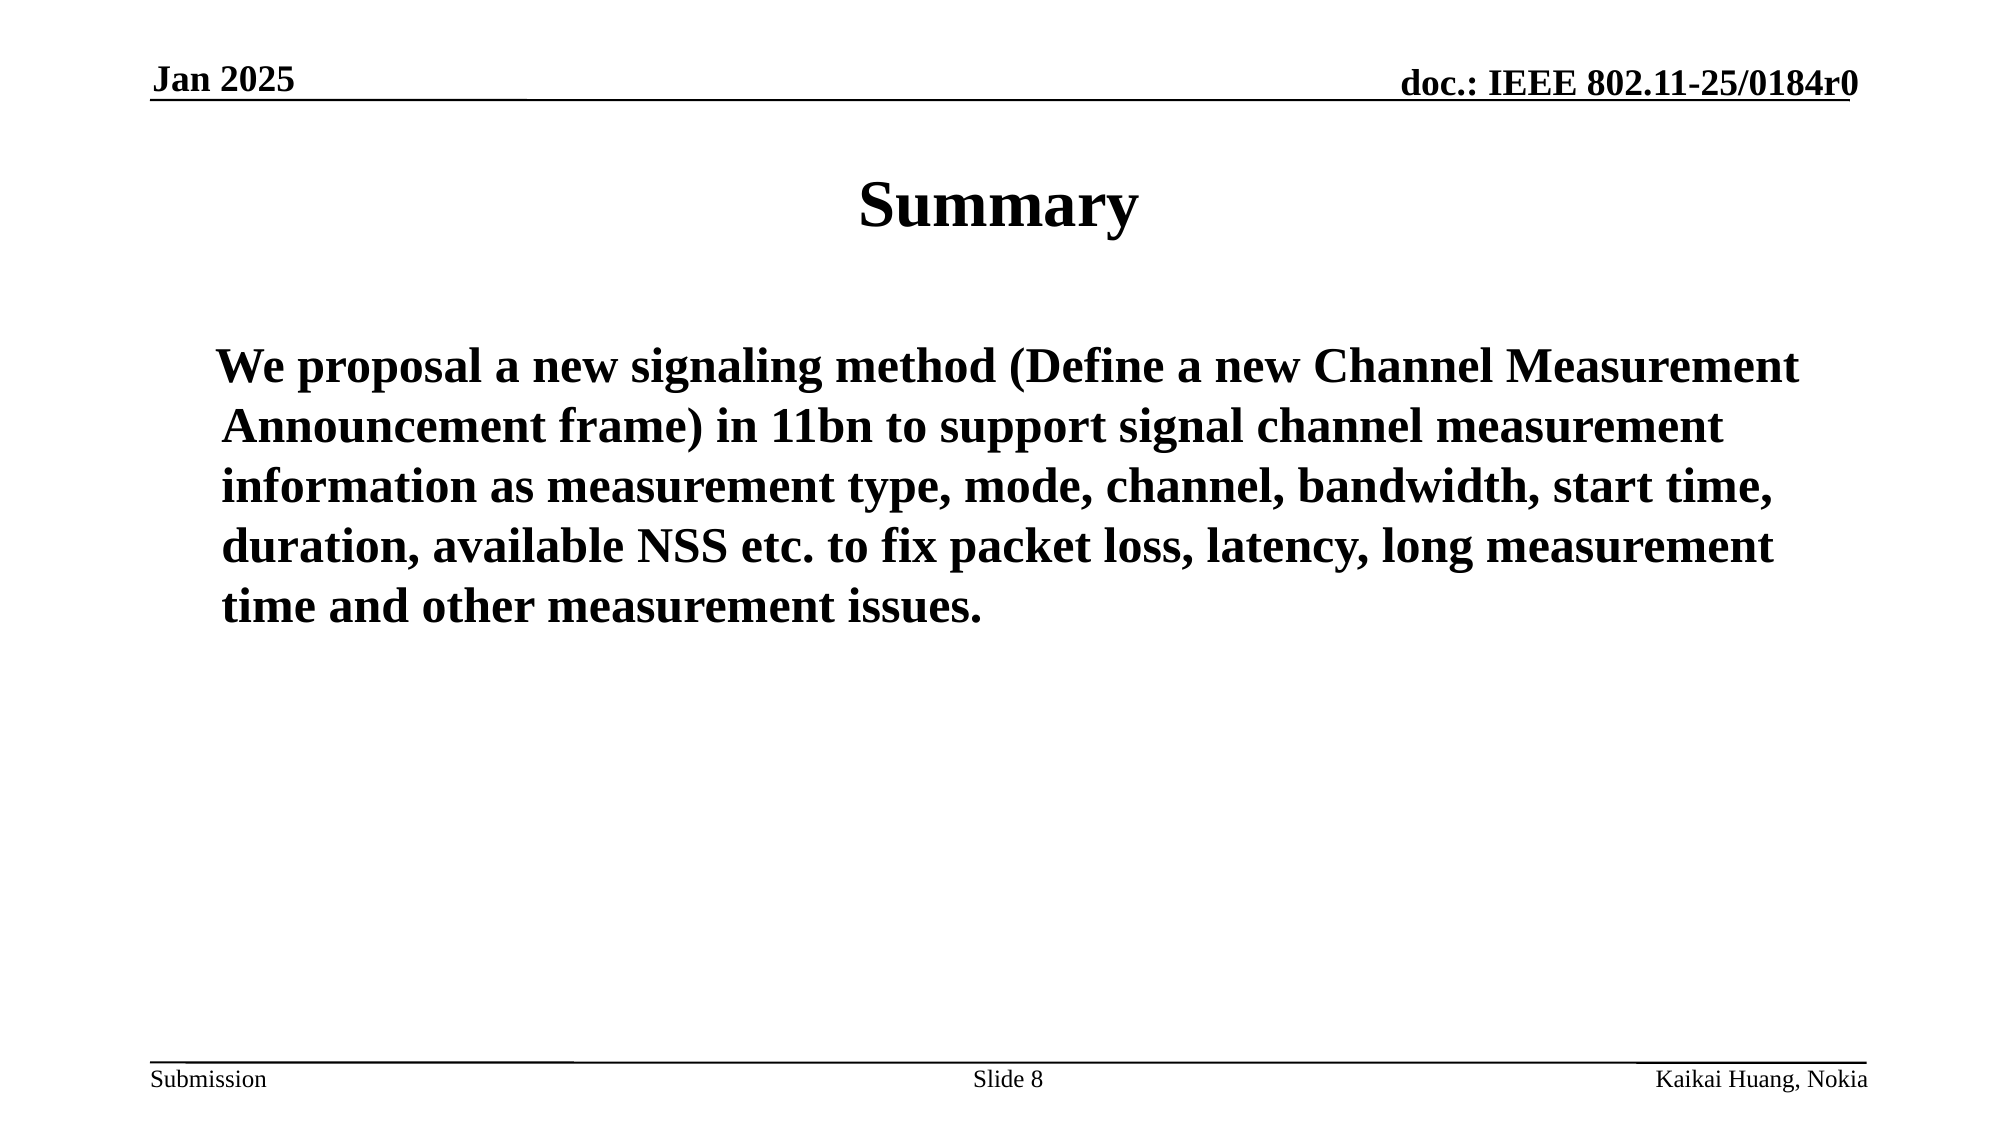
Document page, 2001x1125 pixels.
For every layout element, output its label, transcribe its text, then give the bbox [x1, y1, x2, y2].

slide_number Slide 8 [950, 1061, 1067, 1123]
footer Kaikai Huang, Nokia [1171, 1061, 1869, 1093]
title Summary [149, 112, 1850, 288]
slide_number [152, 54, 563, 100]
list We proposal a new signaling method (Define a new Channel Measurement Announcement frame) in 11bn to support signal channel measurement information as measurement type, mode, channel, bandwidth, start time, duration, available NSS etc. to fix packet loss, latency, long measurement time and other measurement issues. [149, 324, 1850, 1000]
